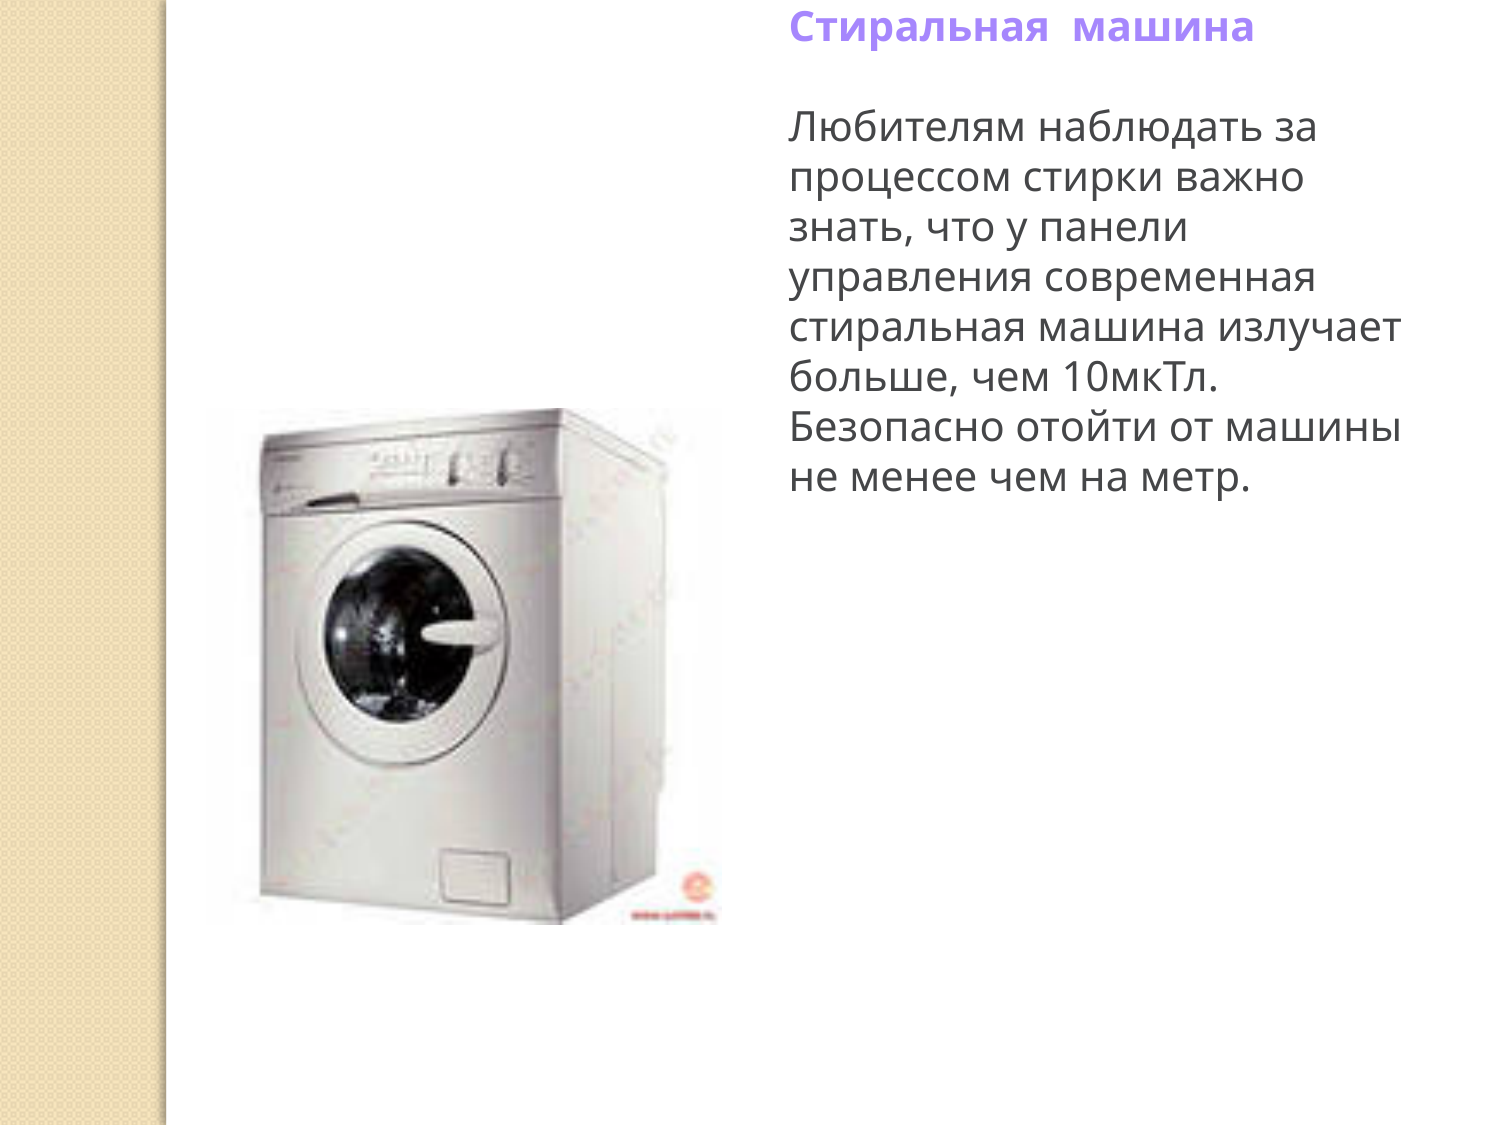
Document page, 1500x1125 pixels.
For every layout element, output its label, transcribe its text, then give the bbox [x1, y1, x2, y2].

text_box Стиральная машина Любителям наблюдать за процессом стирки важно знать, что у панели управления современная стиральная машина излучает больше, чем 10мкТл. Безопасно отойти от машины не менее чем на метр. [773, 0, 1430, 507]
picture [206, 408, 723, 925]
